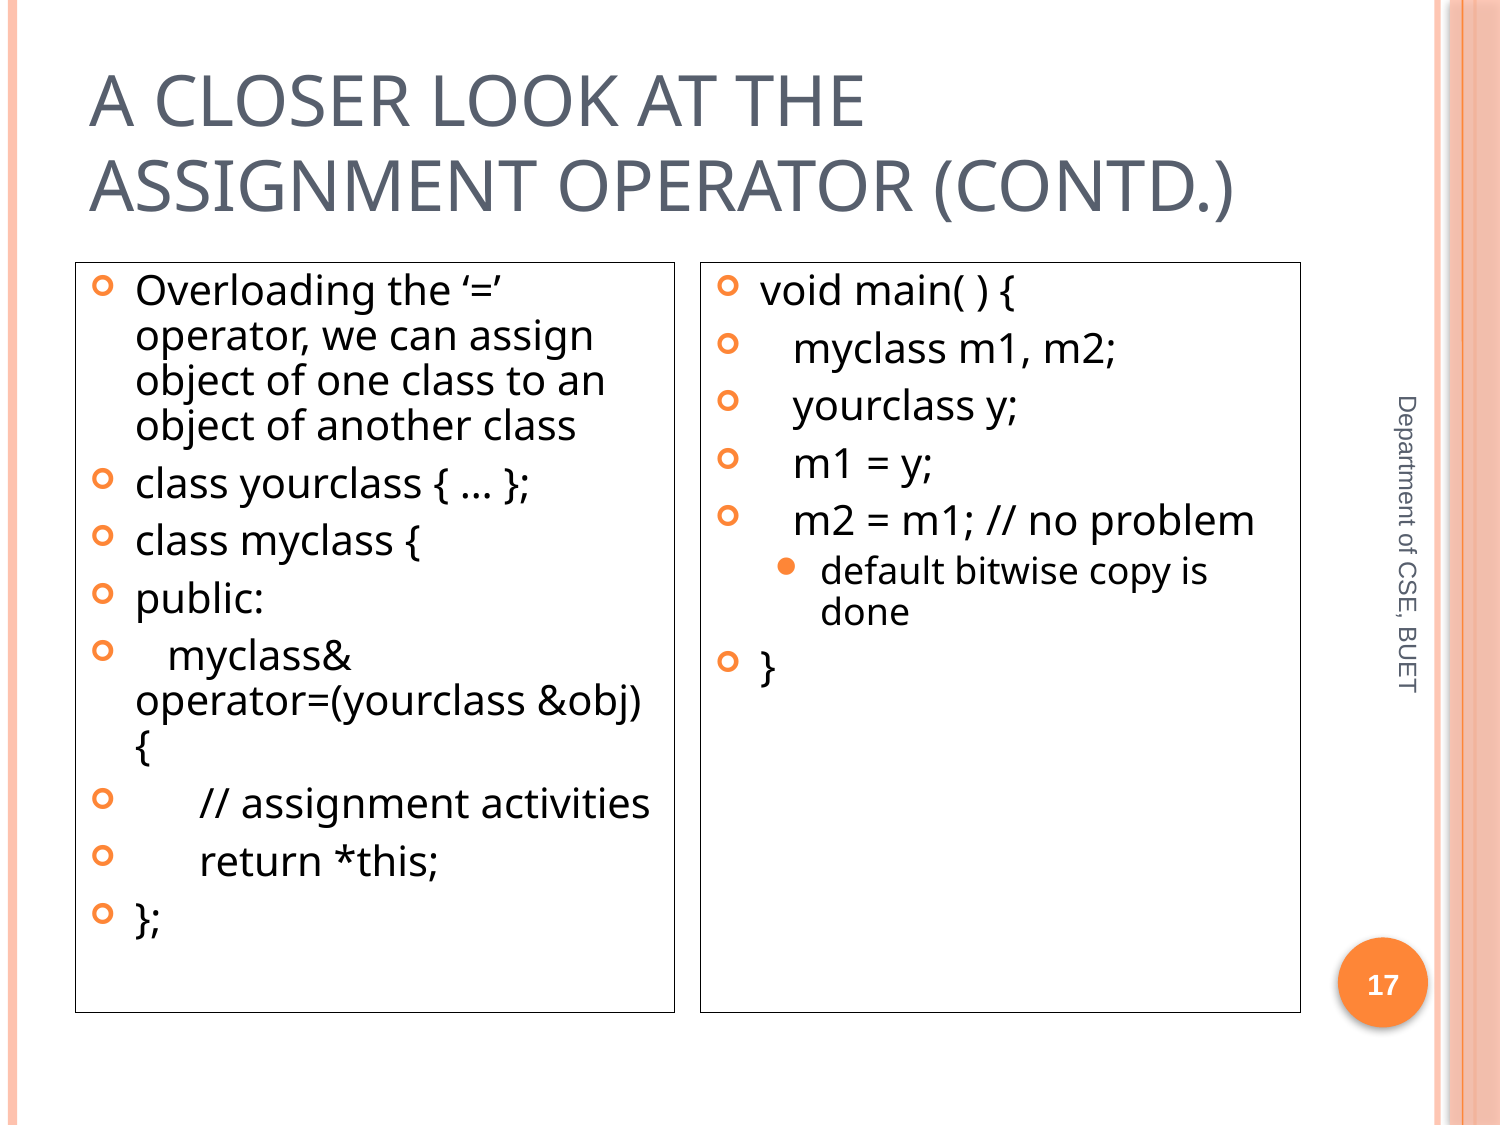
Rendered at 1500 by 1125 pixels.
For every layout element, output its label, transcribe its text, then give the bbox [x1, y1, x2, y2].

footer Department of CSE, BUET [1379, 380, 1440, 906]
slide_number 17 [1333, 940, 1434, 1027]
list void main( ) { myclass m1, m2; yourclass y; m1 = y; m2 = m1; // no problem default bitwise copy is done } [700, 262, 1301, 1013]
title A Closer Look at the Assignment Operator (contd.) [75, 45, 1300, 233]
list Overloading the ‘=’ operator, we can assign object of one class to an object of another class class yourclass { … }; class myclass { public: myclass& operator=(yourclass &obj) { // assignment activities return *this; }; [75, 262, 675, 1013]
